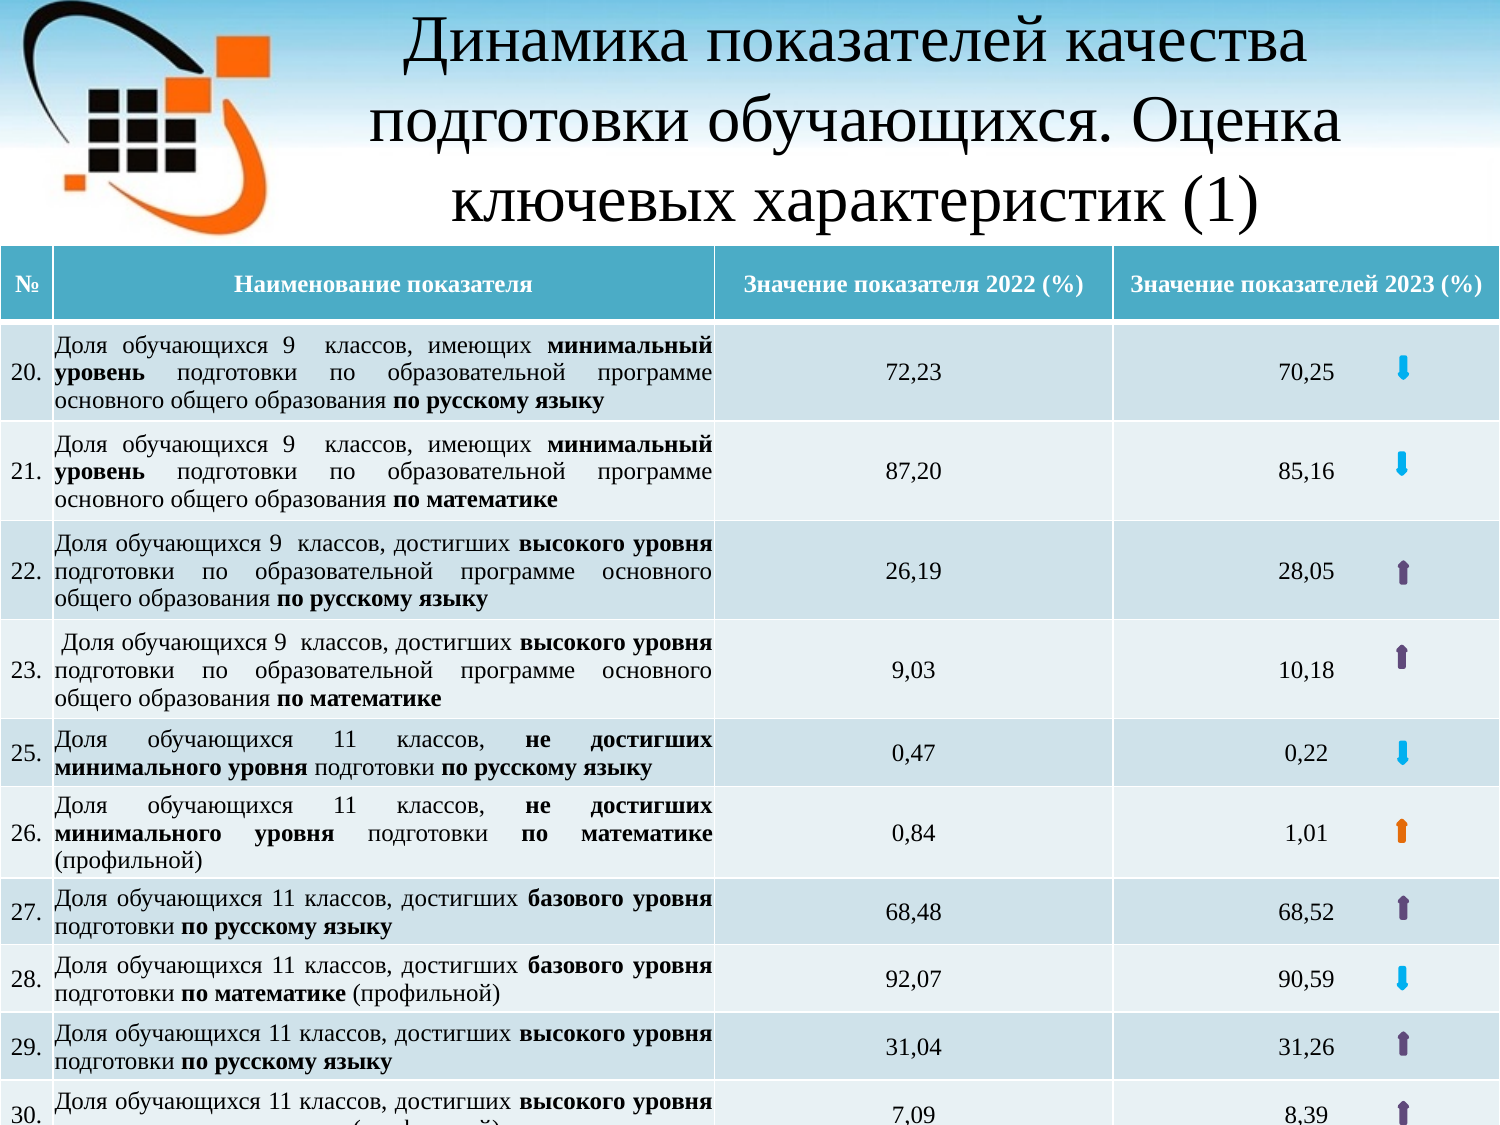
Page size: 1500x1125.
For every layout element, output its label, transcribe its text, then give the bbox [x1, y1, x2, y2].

table_cell 70,25 [1114, 325, 1499, 420]
table_cell 1,01 [1114, 787, 1499, 877]
table_cell Доля обучающихся 9 классов, достигших высокого уровня подготовки по образовательной программе основного общего образования по русскому языку [54, 521, 714, 619]
table_cell Доля обучающихся 9 классов, достигших высокого уровня подготовки по образовательной программе основного общего образования по математике [54, 620, 714, 718]
table_cell 21. [1, 422, 52, 520]
table_cell 30. [1, 1081, 52, 1125]
table_cell 20. [1, 325, 52, 420]
table_cell 22. [1, 521, 52, 619]
table_cell 31,26 [1114, 1013, 1499, 1079]
table_cell 87,20 [715, 422, 1112, 520]
picture [0, 0, 1500, 244]
text_box [1396, 451, 1408, 476]
text_box [1396, 644, 1408, 669]
table_cell Доля обучающихся 9 классов, имеющих минимальный уровень подготовки по образовательной программе основного общего образования по русскому языку [54, 325, 714, 420]
table_cell 28,05 [1114, 521, 1499, 619]
table_cell Доля обучающихся 9 классов, имеющих минимальный уровень подготовки по образовательной программе основного общего образования по математике [54, 422, 714, 520]
table_cell 10,18 [1114, 620, 1499, 718]
table_cell 68,48 [715, 879, 1112, 944]
table_cell 31,04 [715, 1013, 1112, 1079]
text_box [1397, 895, 1410, 920]
table_header Значение показателя 2022 (%) [715, 246, 1112, 319]
table_cell 7,09 [715, 1081, 1112, 1125]
table_cell Доля обучающихся 11 классов, не достигших минимального уровня подготовки по математике (профильной) [54, 787, 714, 877]
text_box [1396, 818, 1408, 843]
table_cell 26. [1, 787, 52, 877]
table_header Наименование показателя [54, 246, 714, 319]
table_cell 27. [1, 879, 52, 944]
title Динамика показателей качества подготовки обучающихся. Оценка ключевых характеристик (1) [241, 44, 1471, 185]
text_box [1397, 560, 1410, 585]
table_cell 25. [1, 719, 52, 786]
table_cell 26,19 [715, 521, 1112, 619]
text_box [1397, 740, 1409, 766]
text_box [1397, 355, 1410, 380]
table_cell 85,16 [1114, 422, 1499, 520]
table_cell 0,84 [715, 787, 1112, 877]
table_cell Доля обучающихся 11 классов, не достигших минимального уровня подготовки по русскому языку [54, 719, 714, 786]
table_cell 29. [1, 1013, 52, 1079]
table_cell 92,07 [715, 945, 1112, 1011]
table_cell 0,47 [715, 719, 1112, 786]
table_cell Доля обучающихся 11 классов, достигших высокого уровня подготовки по математике (профильной) [54, 1081, 714, 1125]
text_box [1396, 965, 1409, 991]
table_header № [1, 246, 52, 319]
table_cell Доля обучающихся 11 классов, достигших базового уровня подготовки по математике (профильной) [54, 945, 714, 1011]
table_cell Доля обучающихся 11 классов, достигших высокого уровня подготовки по русскому языку [54, 1013, 714, 1079]
table_cell 28. [1, 945, 52, 1011]
text_box [1397, 1031, 1410, 1056]
table_cell 0,22 [1114, 719, 1499, 786]
table_cell 68,52 [1114, 879, 1499, 944]
table_cell 72,23 [715, 325, 1112, 420]
table_cell 8,39 [1114, 1081, 1499, 1125]
table_cell 9,03 [715, 620, 1112, 718]
table_cell Доля обучающихся 11 классов, достигших базового уровня подготовки по русскому языку [54, 879, 714, 944]
text_box [1397, 1100, 1410, 1125]
table_header Значение показателей 2023 (%) [1114, 246, 1499, 319]
table_cell 23. [1, 620, 52, 718]
table_cell 90,59 [1114, 945, 1499, 1011]
